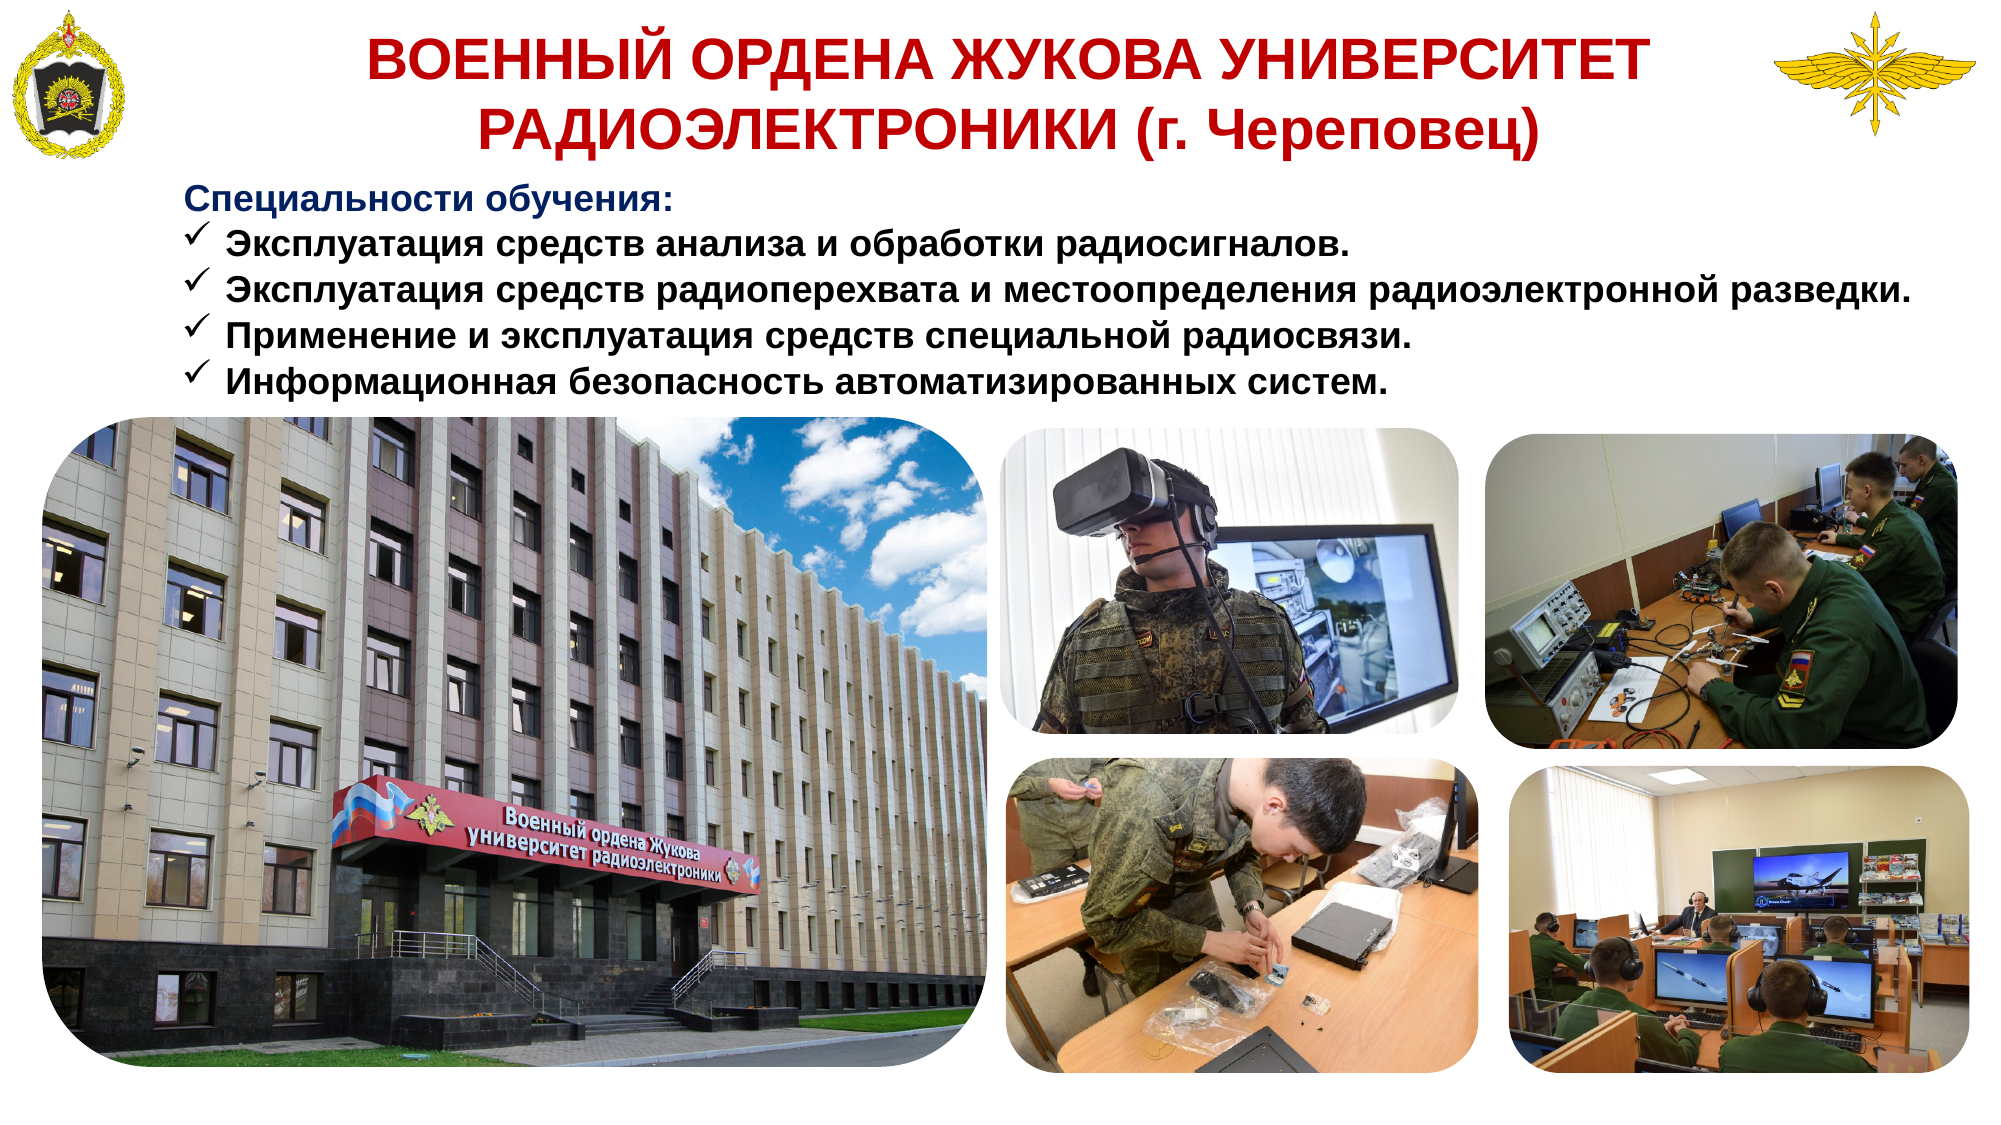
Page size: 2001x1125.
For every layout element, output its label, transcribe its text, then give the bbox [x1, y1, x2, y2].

text_box ВОЕННЫЙ ОРДЕНА ЖУКОВА УНИВЕРСИТЕТ РАДИОЭЛЕКТРОНИКИ (г. Череповец) [170, 27, 1849, 155]
picture [12, 10, 125, 159]
picture [1508, 765, 1970, 1073]
picture [1005, 757, 1479, 1073]
picture [999, 427, 1459, 734]
picture [1485, 433, 1958, 749]
picture [1774, 10, 1976, 137]
picture [42, 417, 988, 1067]
text_box Специальности обучения: Эксплуатация средств анализа и обработки радиосигналов. Эксплуатация средств радиоперехвата и местоопределения радиоэлектронной разведки. Применение и эксплуатация средств специальной радиосвязи. Информационная безопасность автоматизированных систем. [93, 165, 1933, 410]
